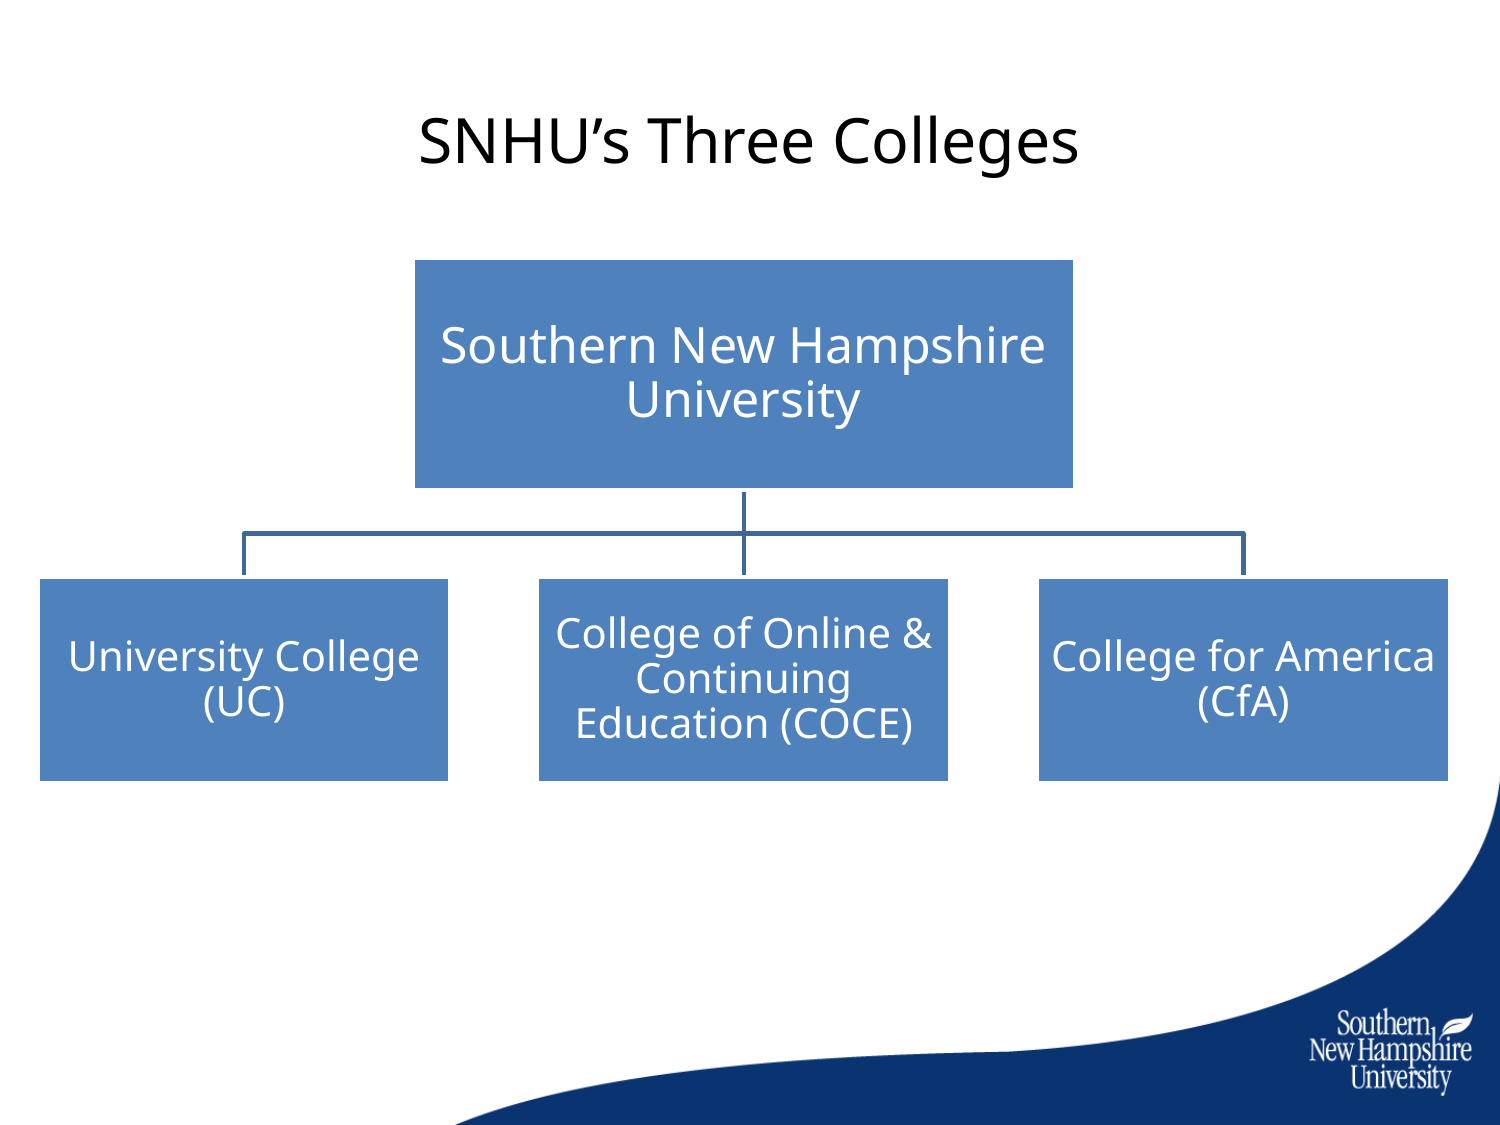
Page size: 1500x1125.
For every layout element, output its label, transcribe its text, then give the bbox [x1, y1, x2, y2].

picture [0, 0, 1500, 1125]
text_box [37, 187, 1451, 855]
title SNHU’s Three Colleges [75, 45, 1425, 185]
